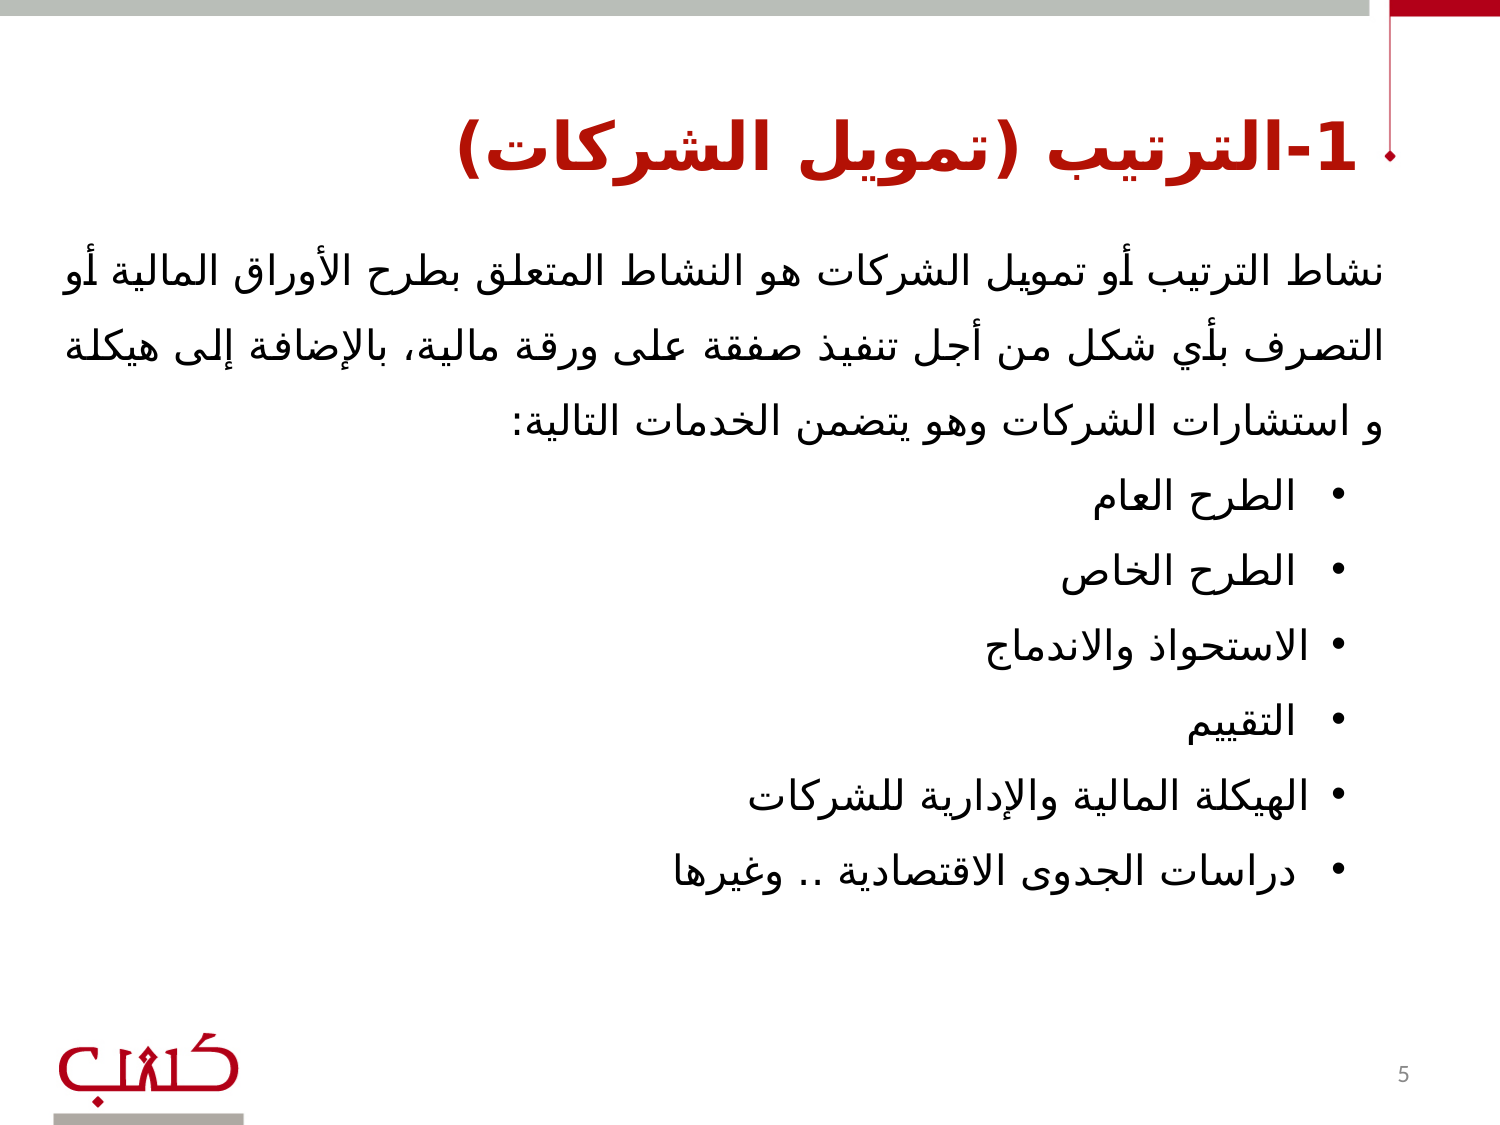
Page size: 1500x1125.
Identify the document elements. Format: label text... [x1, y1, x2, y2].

picture [0, 0, 1500, 1125]
title 1-الترتيب (تمويل الشركات) [24, 49, 1376, 238]
text_box نشاط الترتيب أو تمويل الشركات هو النشاط المتعلق بطرح الأوراق المالية أو التصرف بأي شكل من أجل تنفيذ صفقة على ورقة مالية، بالإضافة إلى هيكلة و استشارات الشركات وهو يتضمن الخدمات التالية: الطرح العام الطرح الخاص الاستحواذ والاندماج التقييم الهيكلة المالية والإدارية للشركات دراسات الجدوى الاقتصادية .. وغيرها [49, 299, 1400, 888]
slide_number 5 [1074, 1042, 1425, 1103]
